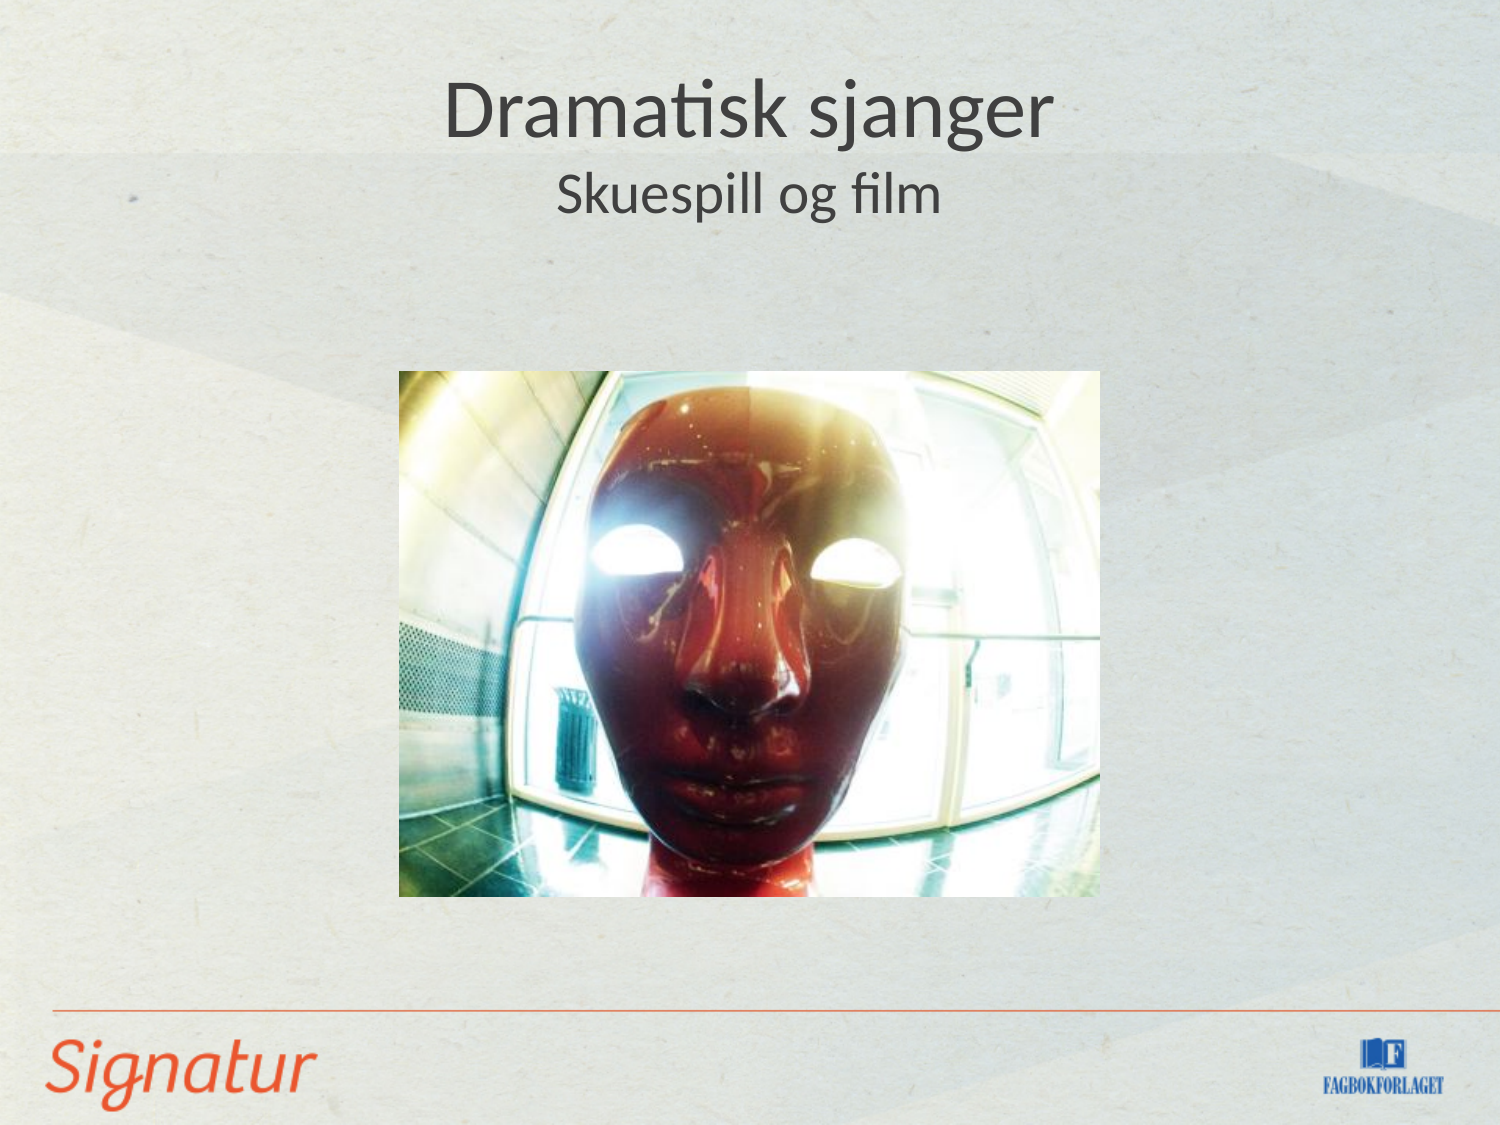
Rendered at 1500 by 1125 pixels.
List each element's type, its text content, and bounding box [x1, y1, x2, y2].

title Dramatisk sjanger Skuespill og film [75, 45, 1425, 233]
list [399, 370, 1101, 897]
picture [0, 0, 1500, 1125]
